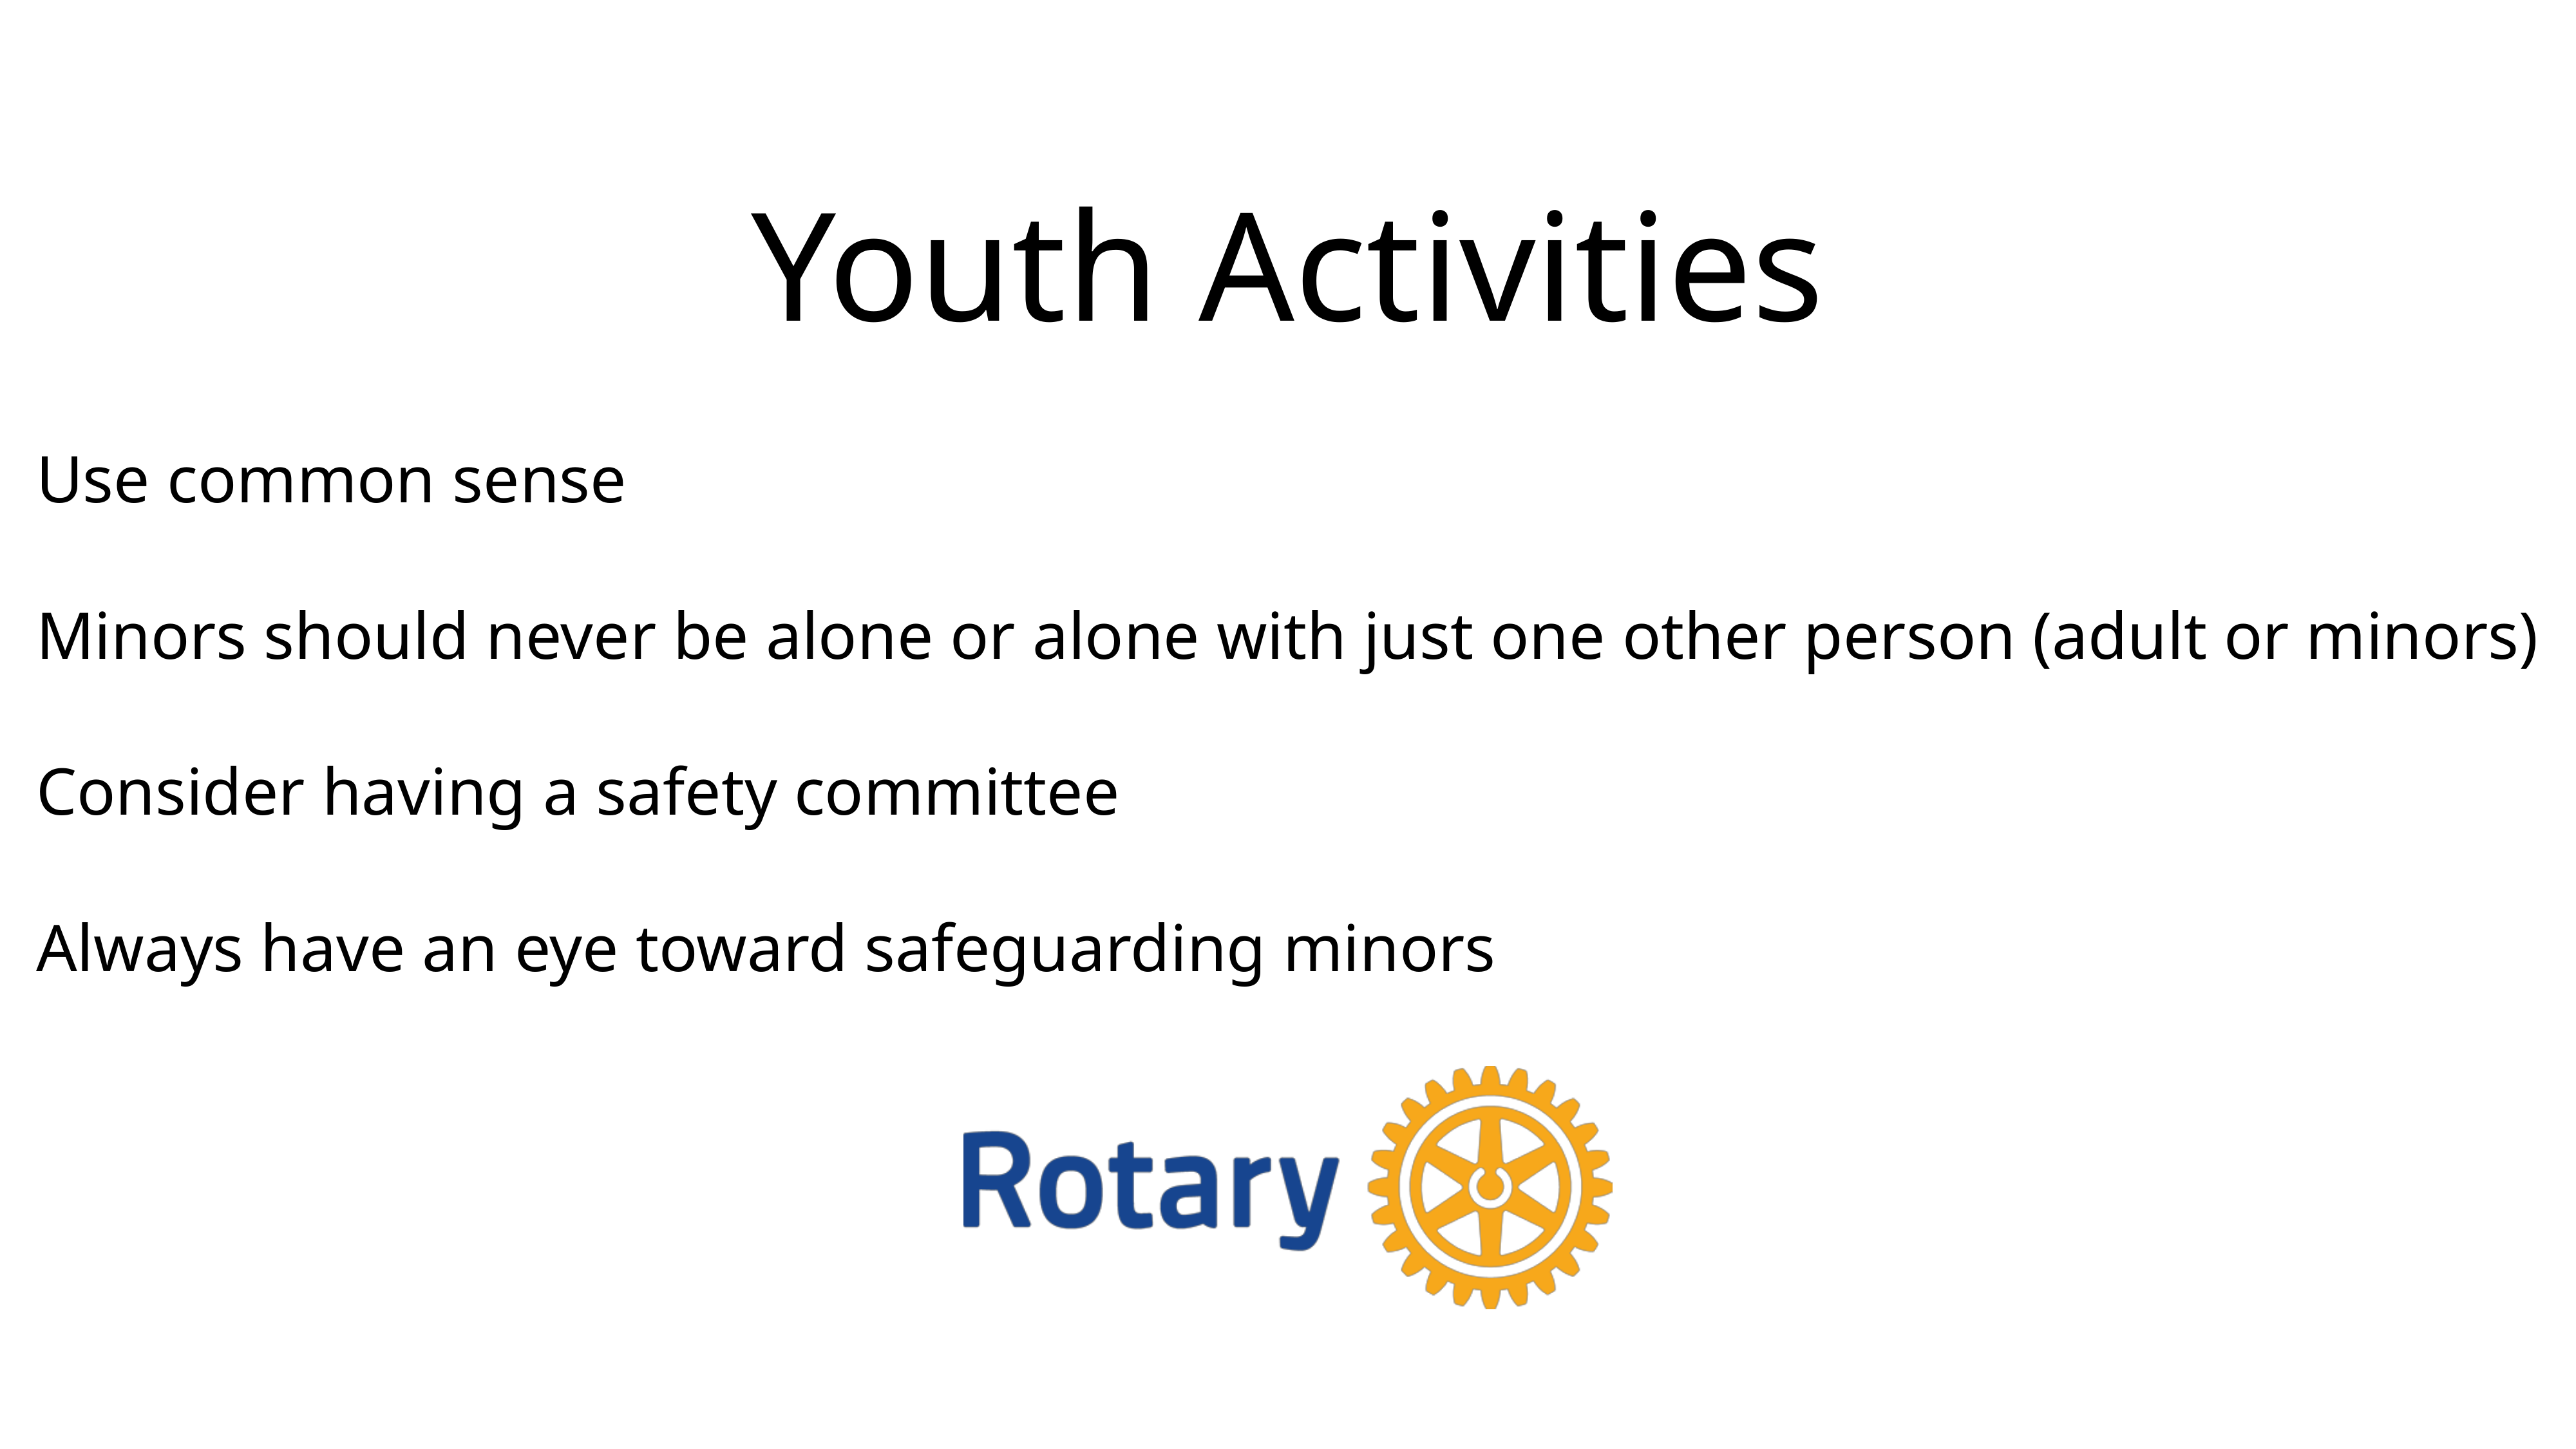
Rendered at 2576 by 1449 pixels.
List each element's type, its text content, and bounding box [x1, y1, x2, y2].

text_box Use common sense Minors should never be alone or alone with just one other person (adult or minors) Consider having a safety committee Always have an eye toward safeguarding minors [30, 432, 2546, 990]
title Youth Activities [187, 158, 2389, 357]
picture [963, 1066, 1613, 1309]
